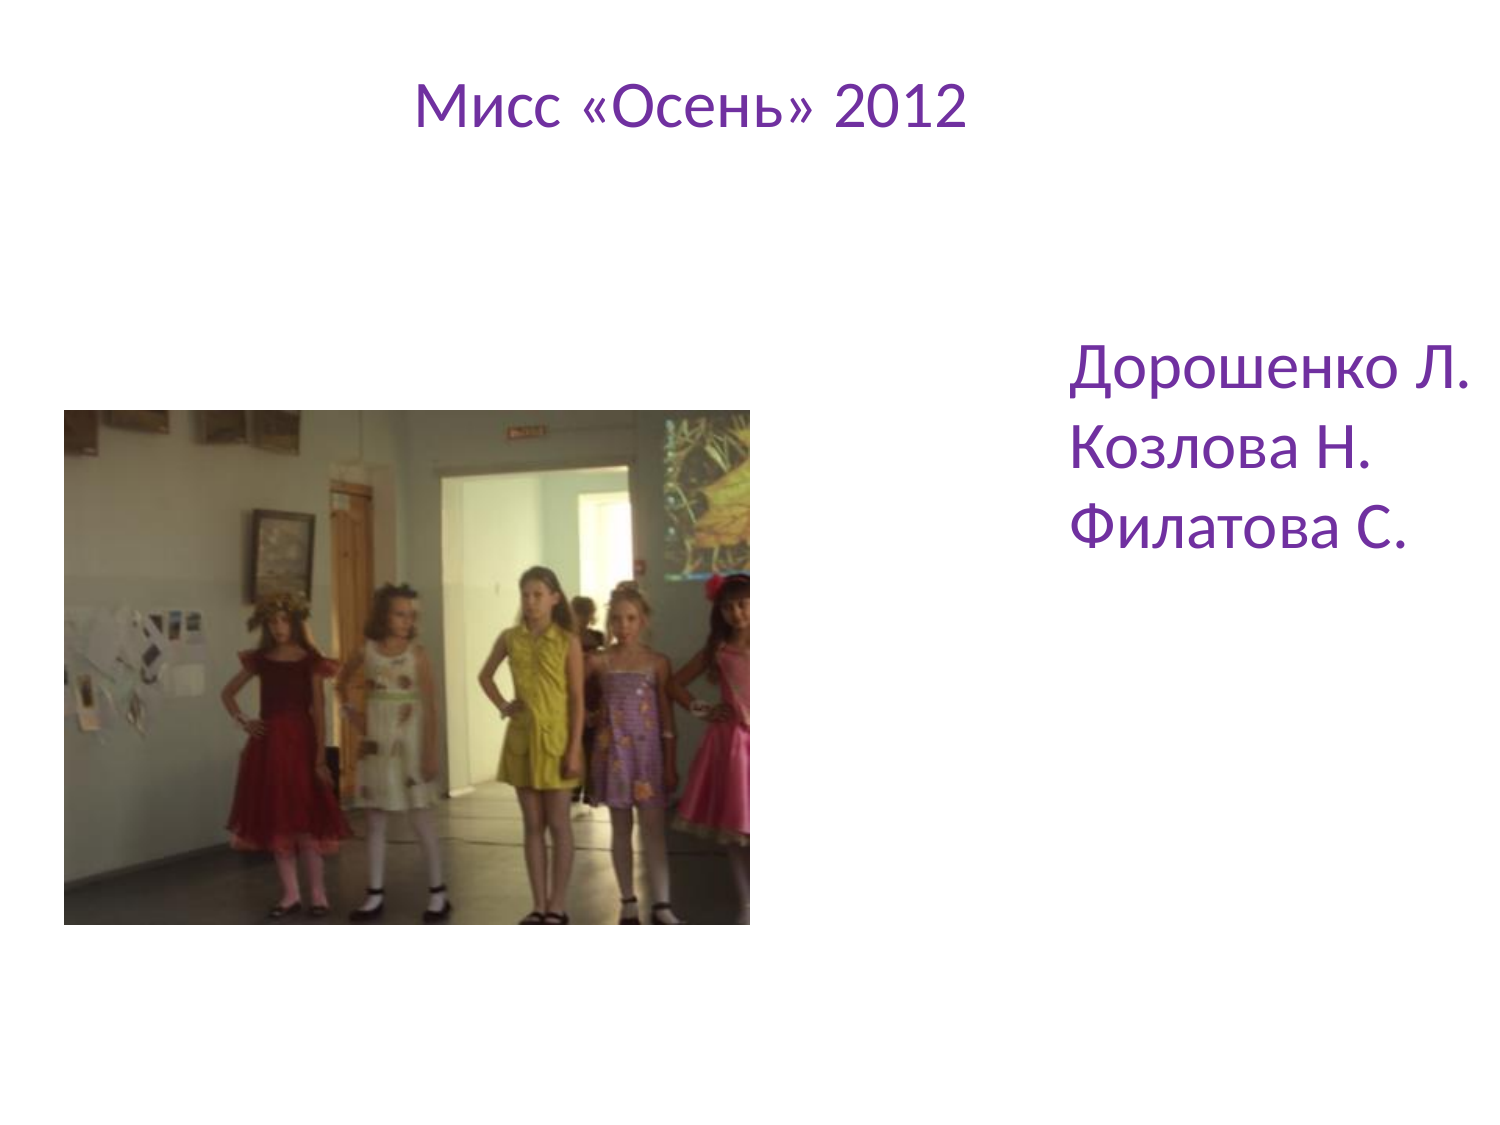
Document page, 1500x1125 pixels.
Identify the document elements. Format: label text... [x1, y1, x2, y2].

text_box Мисс «Осень» 2012 [398, 53, 984, 149]
picture [64, 410, 751, 925]
text_box Дорошенко Л. Козлова Н. Филатова С. [1054, 314, 1489, 569]
